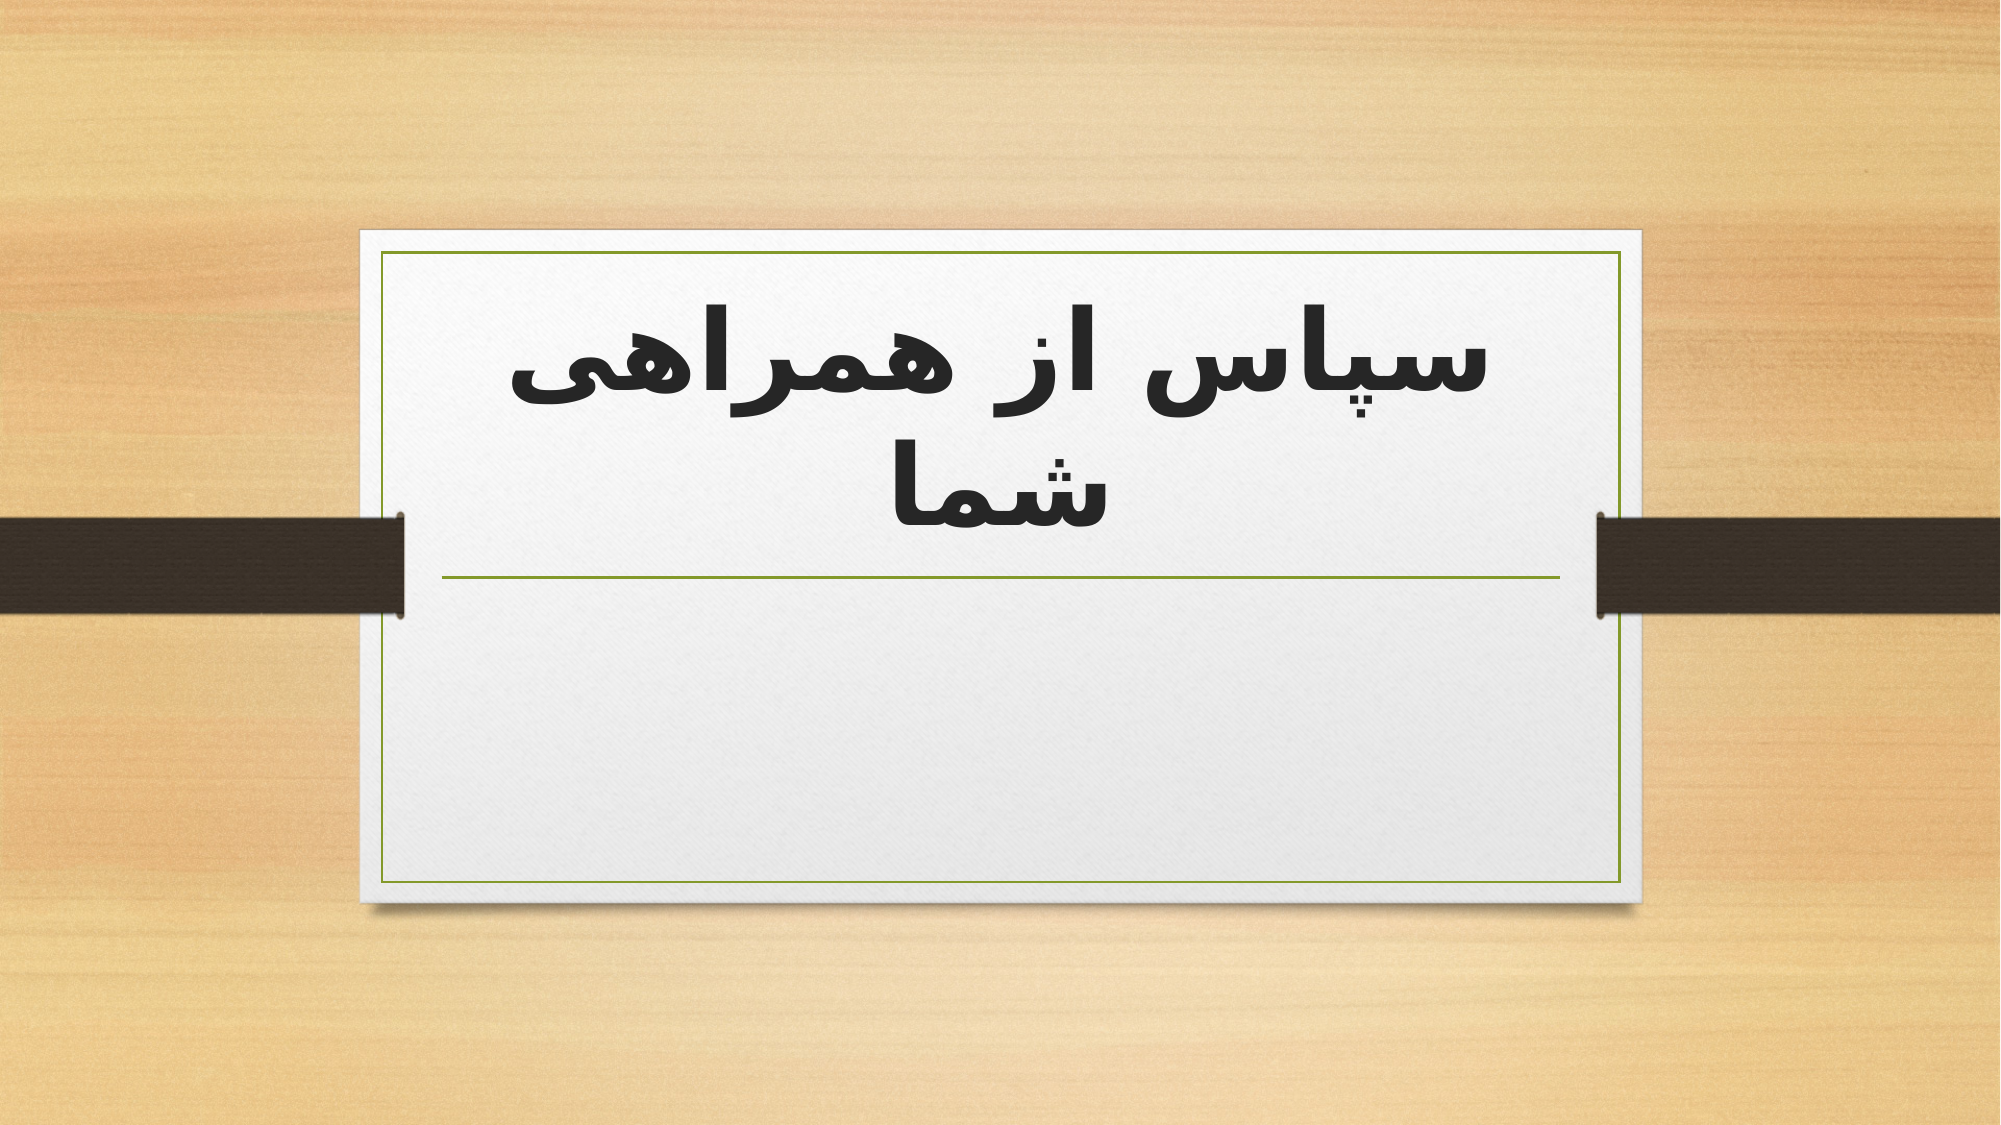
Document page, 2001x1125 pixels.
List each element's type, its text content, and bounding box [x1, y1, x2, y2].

title سپاس از همراهی شما [441, 306, 1560, 556]
picture [0, 0, 2001, 1125]
